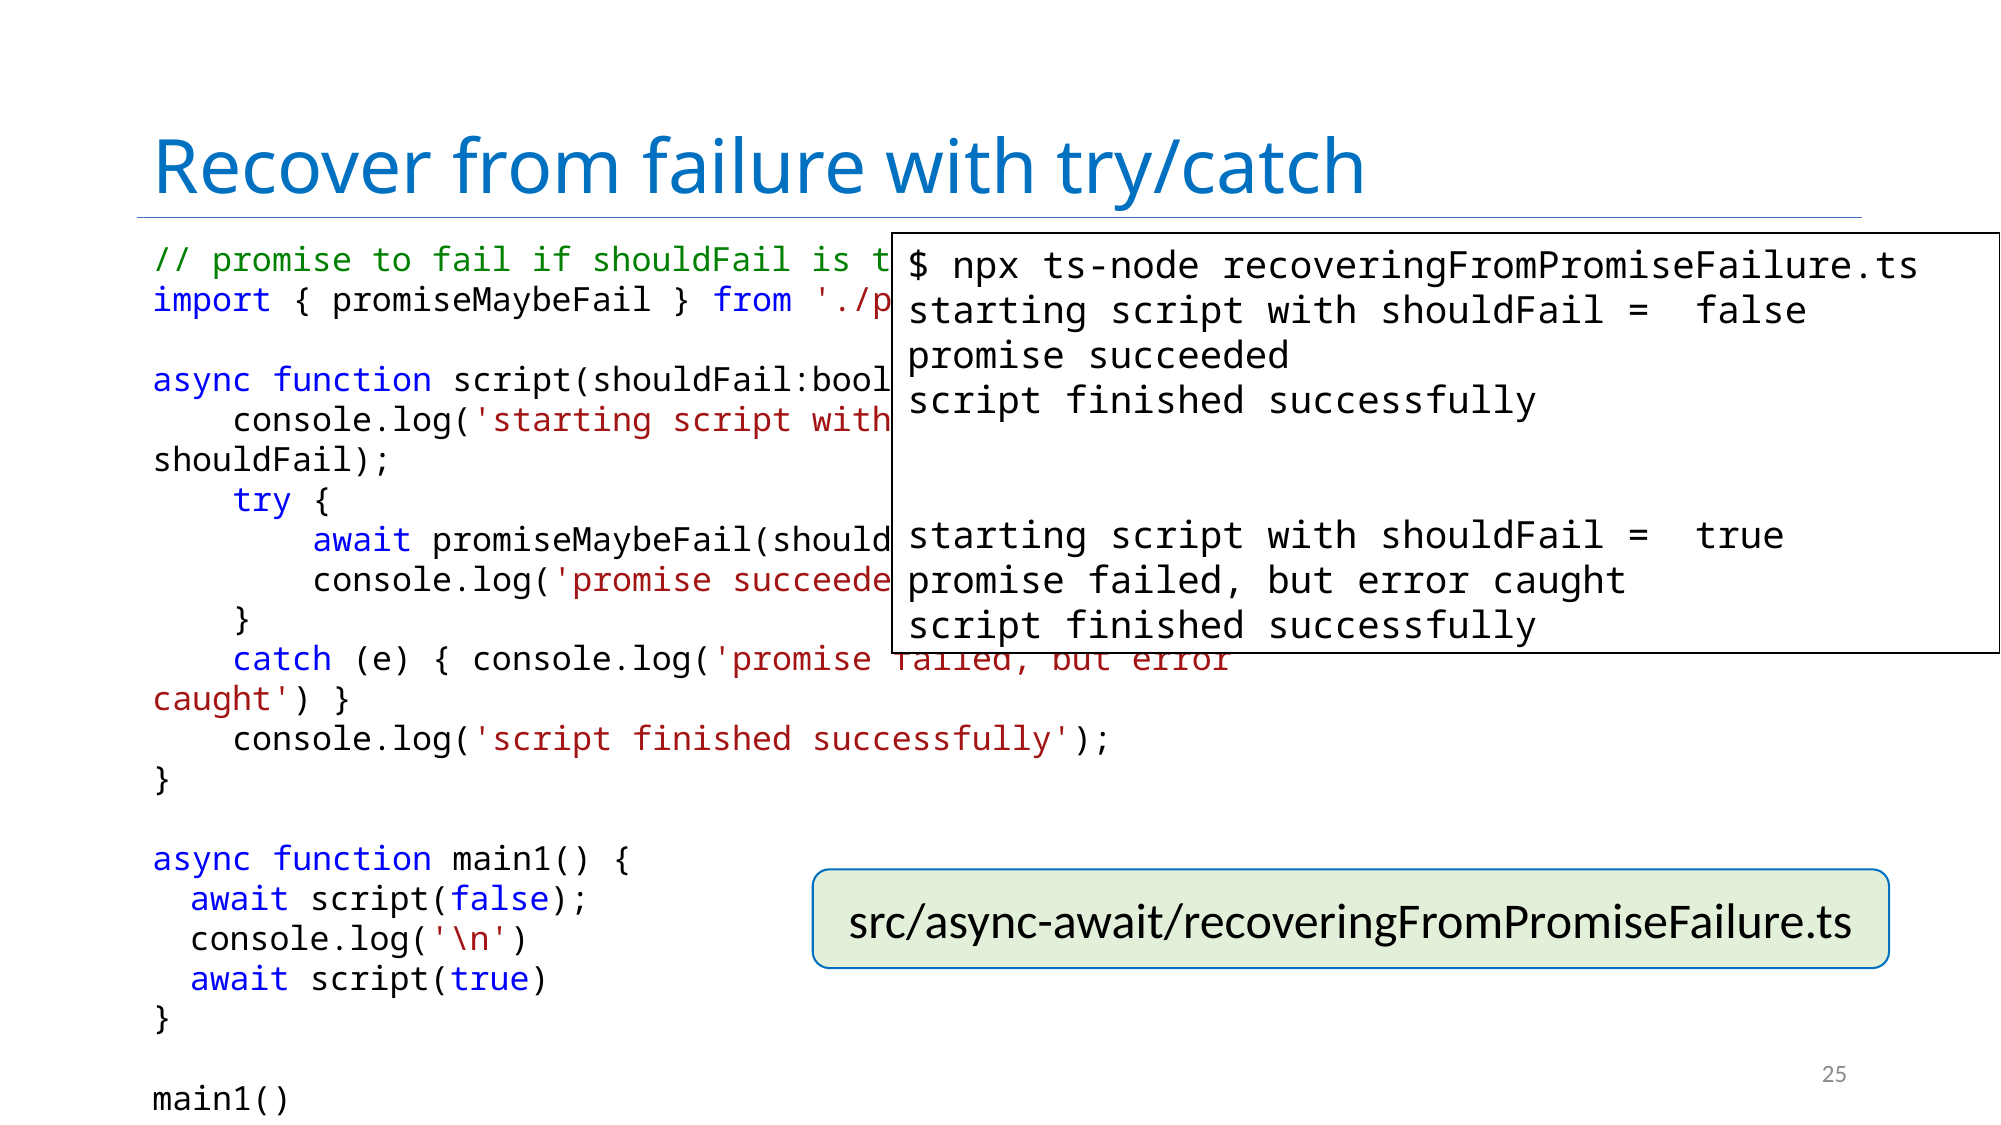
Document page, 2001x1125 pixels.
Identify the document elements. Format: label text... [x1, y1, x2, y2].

title Recover from failure with try/catch [137, 0, 1863, 218]
text_box // promise to fail if shouldFail is true import { promiseMaybeFail } from './promiseMaybeFail' async function script(shouldFail:boolean) { console.log('starting script with shouldFail = ', shouldFail); try { await promiseMaybeFail(shouldFail) console.log('promise succeeded'); } catch (e) { console.log('promise failed, but error caught') } console.log('script finished successfully'); } async function main1() { await script(false); console.log('\n') await script(true) } main1() [136, 230, 1399, 1125]
slide_number 25 [1412, 1042, 1863, 1103]
text_box src/async-await/recoveringFromPromiseFailure.ts [811, 868, 1891, 970]
text_box $ npx ts-node recoveringFromPromiseFailure.ts starting script with shouldFail = false promise succeeded script finished successfully starting script with shouldFail = true promise failed, but error caught script finished successfully [891, 232, 2000, 654]
